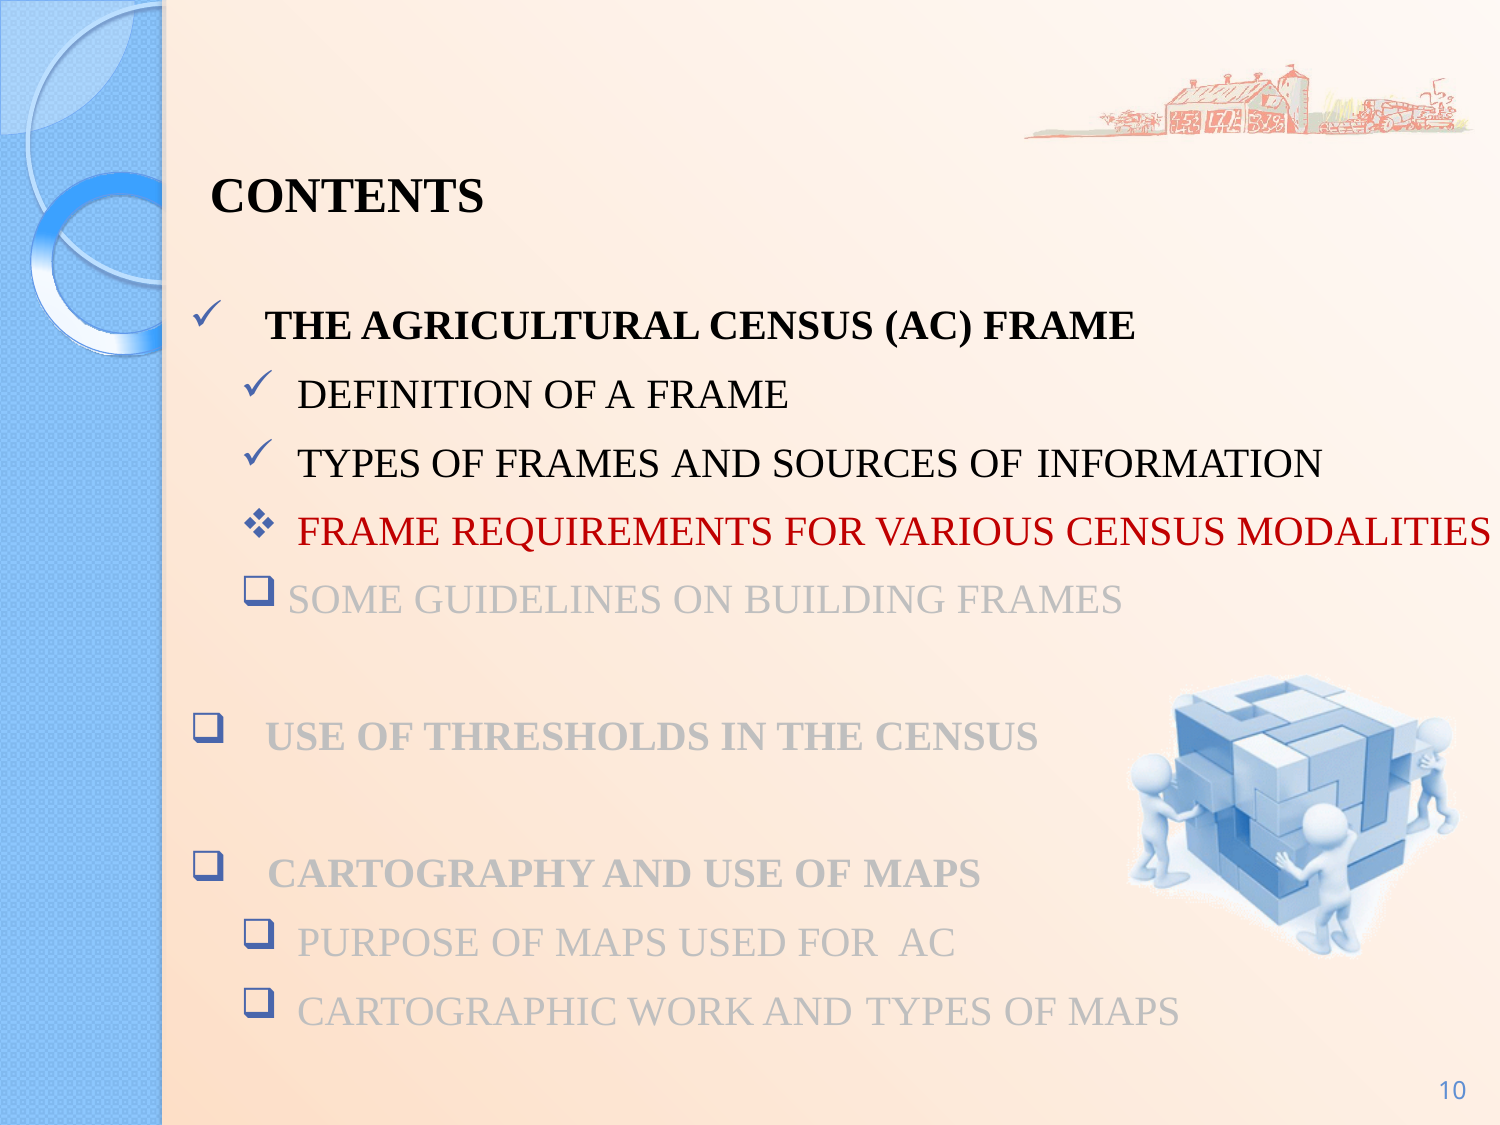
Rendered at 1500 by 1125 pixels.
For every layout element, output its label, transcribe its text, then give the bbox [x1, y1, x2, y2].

picture [0, 0, 160, 1125]
text_box [160, 0, 1500, 1125]
text_box THE AGRICULTURAL CENSUS (AC) FRAME DEFINITION OF A FRAME TYPES OF FRAMES AND SOURCES OF INFORMATION FRAME REQUIREMENTS FOR VARIOUS CENSUS MODALITIES SOME GUIDELINES ON BUILDING FRAMES USE OF THRESHOLDS IN THE CENSUS CARTOGRAPHY AND USE OF MAPS PURPOSE OF MAPS USED FOR AC CARTOGRAPHIC WORK AND TYPES OF MAPS [187, 275, 1500, 1034]
picture [1106, 663, 1470, 966]
slide_number 10 [1431, 1073, 1470, 1125]
title CONTENTS [207, 160, 614, 351]
